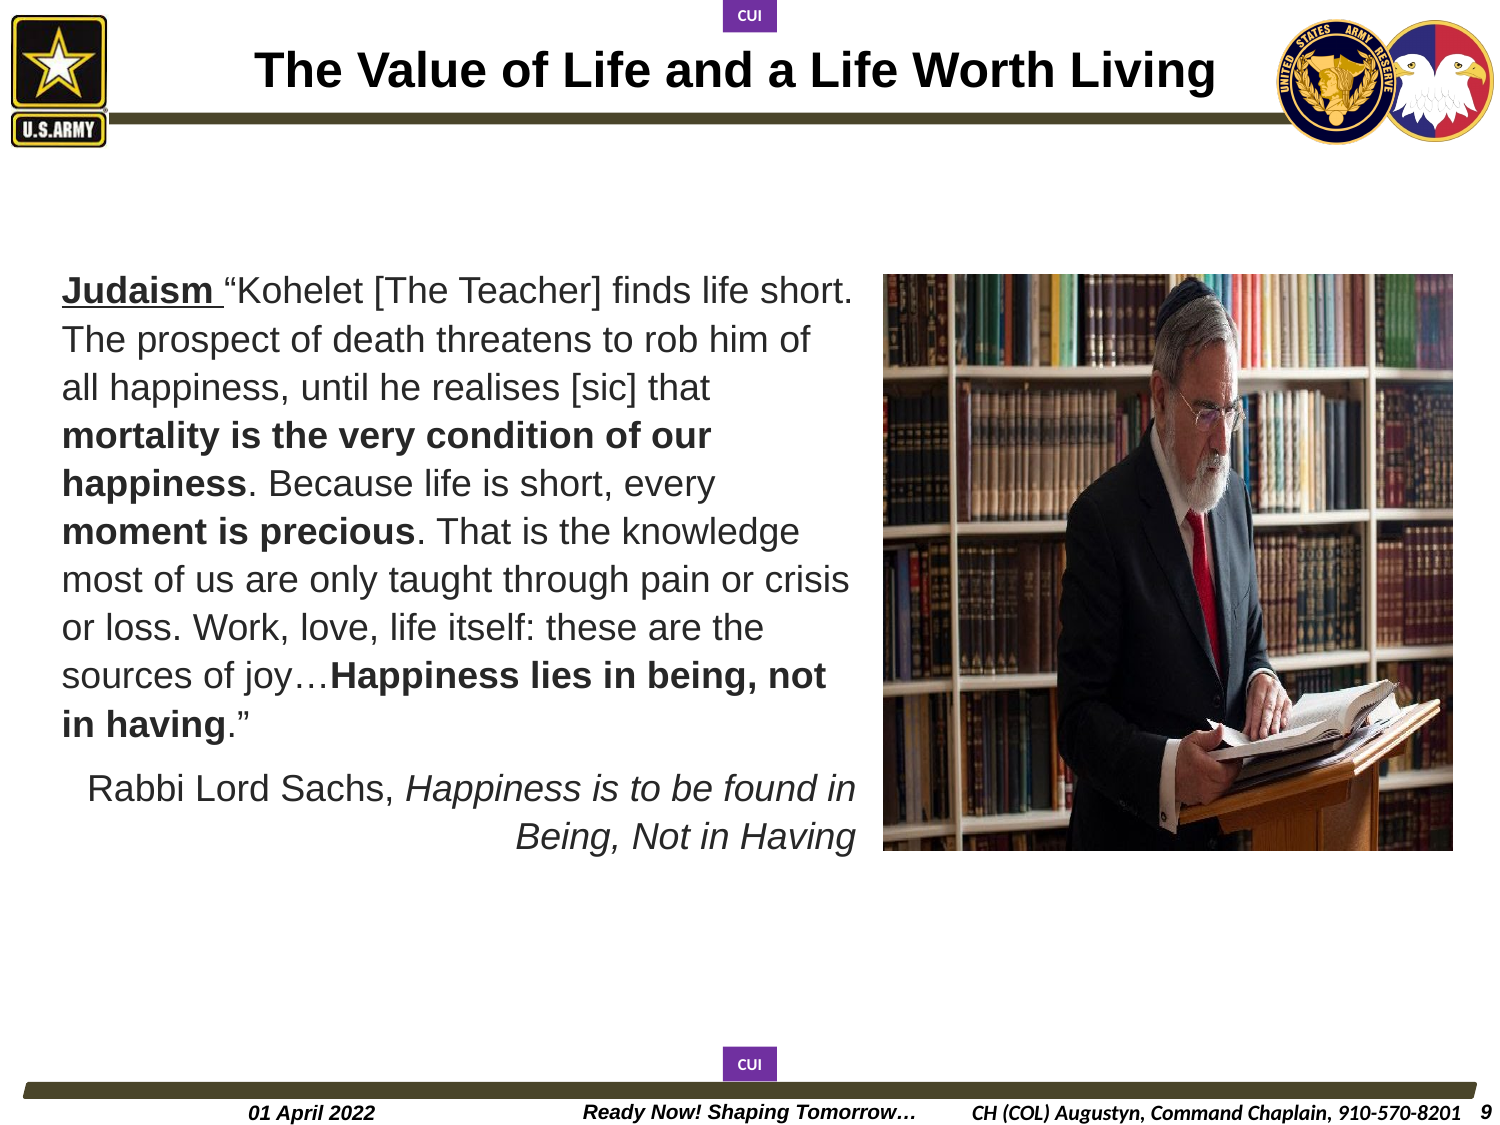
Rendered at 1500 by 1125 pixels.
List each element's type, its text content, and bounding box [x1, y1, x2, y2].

picture [883, 274, 1454, 851]
picture [1273, 117, 1494, 146]
title The Value of Life and a Life Worth Living [0, 18, 1500, 117]
text_box Judaism “Kohelet [The Teacher] finds life short. The prospect of death threatens to rob him of all happiness, until he realises [sic] that mortality is the very condition of our happiness. Because life is short, every moment is precious. That is the knowledge most of us are only taught through pain or crisis or loss. Work, love, life itself: these are the sources of joy…Happiness lies in being, not in having.” Rabbi Lord Sachs, Happiness is to be found in Being, Not in Having [46, 255, 872, 930]
picture [10, 117, 109, 149]
picture [10, 14, 109, 18]
